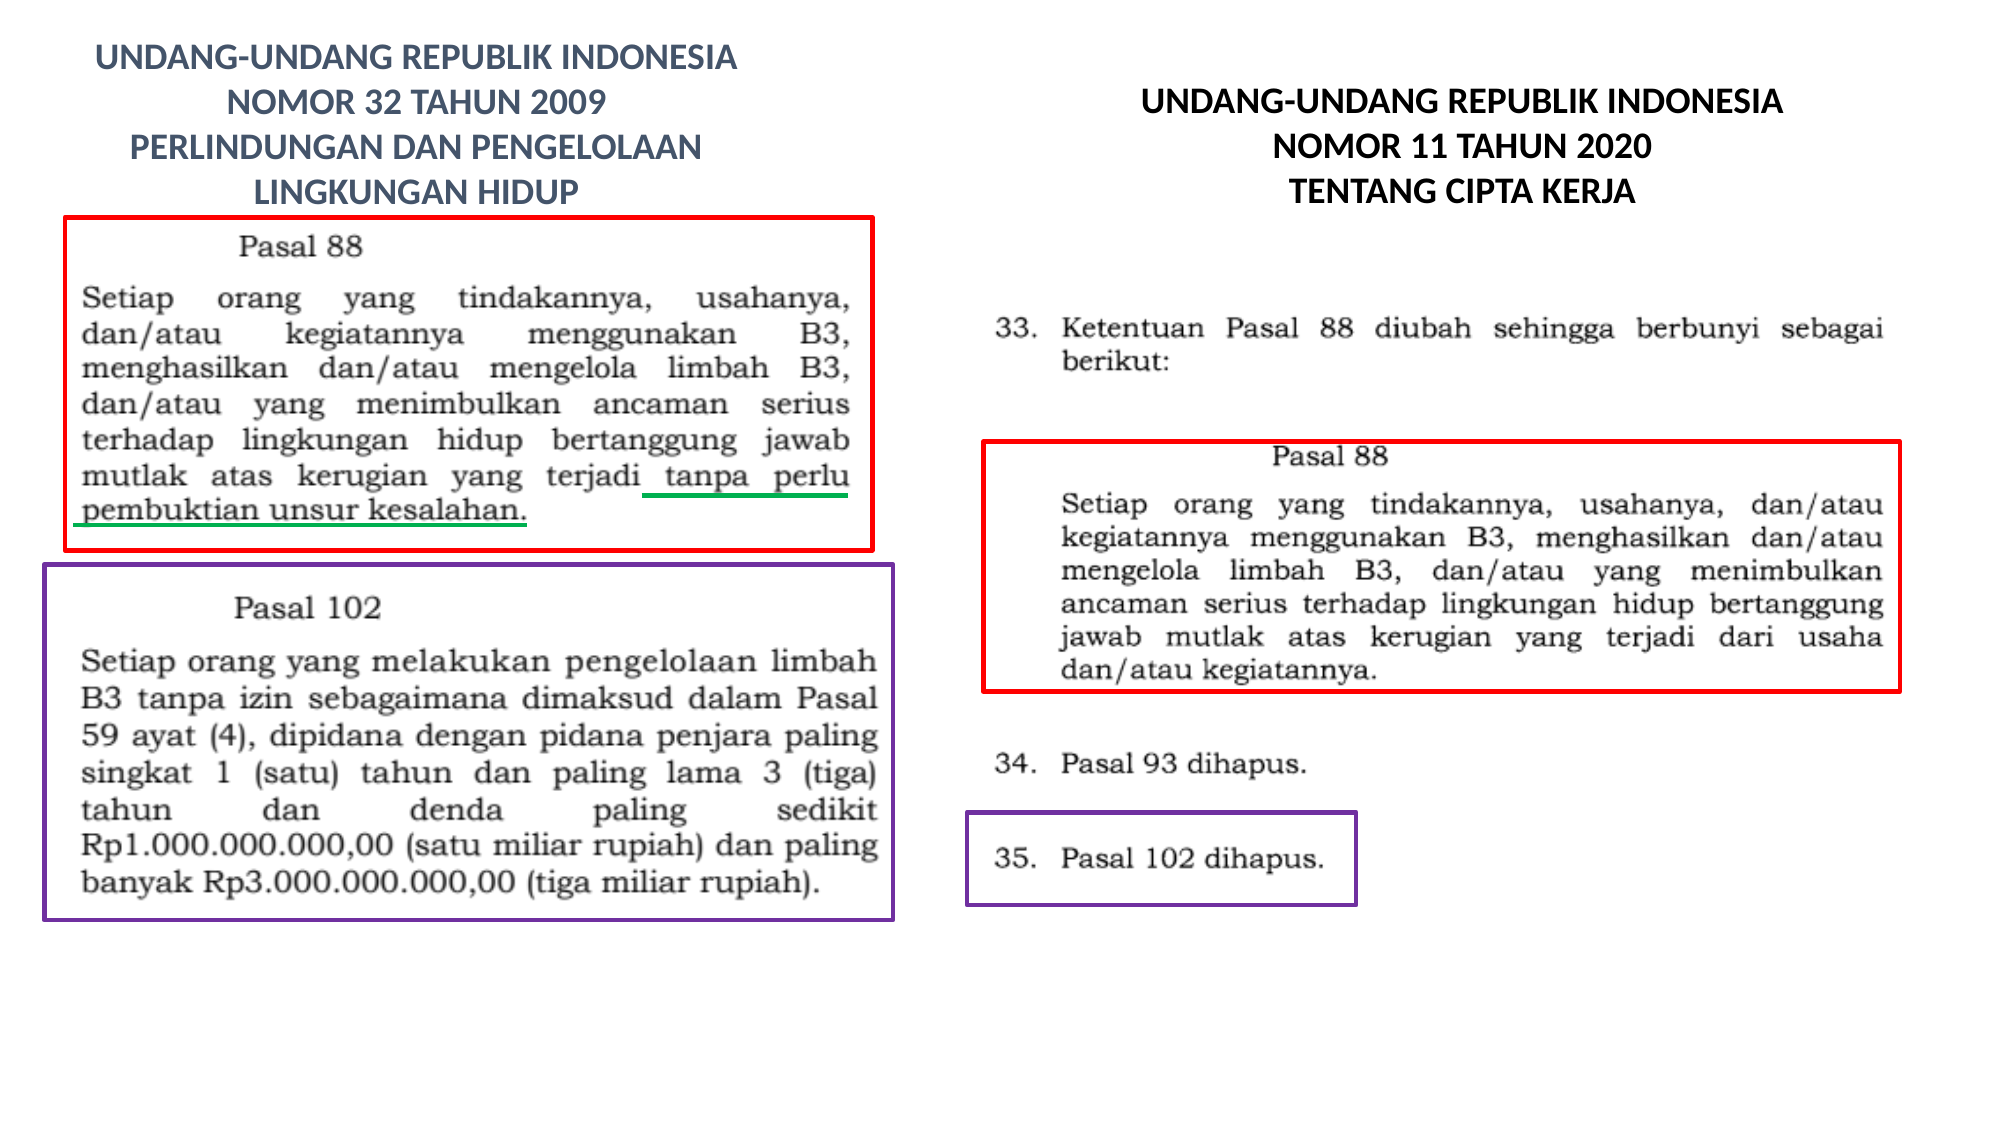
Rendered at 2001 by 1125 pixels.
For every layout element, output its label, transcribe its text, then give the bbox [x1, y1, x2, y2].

text_box UNDANG-UNDANG REPUBLIK INDONESIA NOMOR 32 TAHUN 2009 PERLINDUNGAN DAN PENGELOLAAN LINGKUNGAN HIDUP [18, 24, 815, 220]
picture [46, 566, 891, 918]
text_box UNDANG-UNDANG REPUBLIK INDONESIA NOMOR 11 TAHUN 2020 TENTANG CIPTA KERJA [1118, 68, 1807, 218]
picture [966, 286, 1927, 906]
picture [67, 219, 870, 548]
